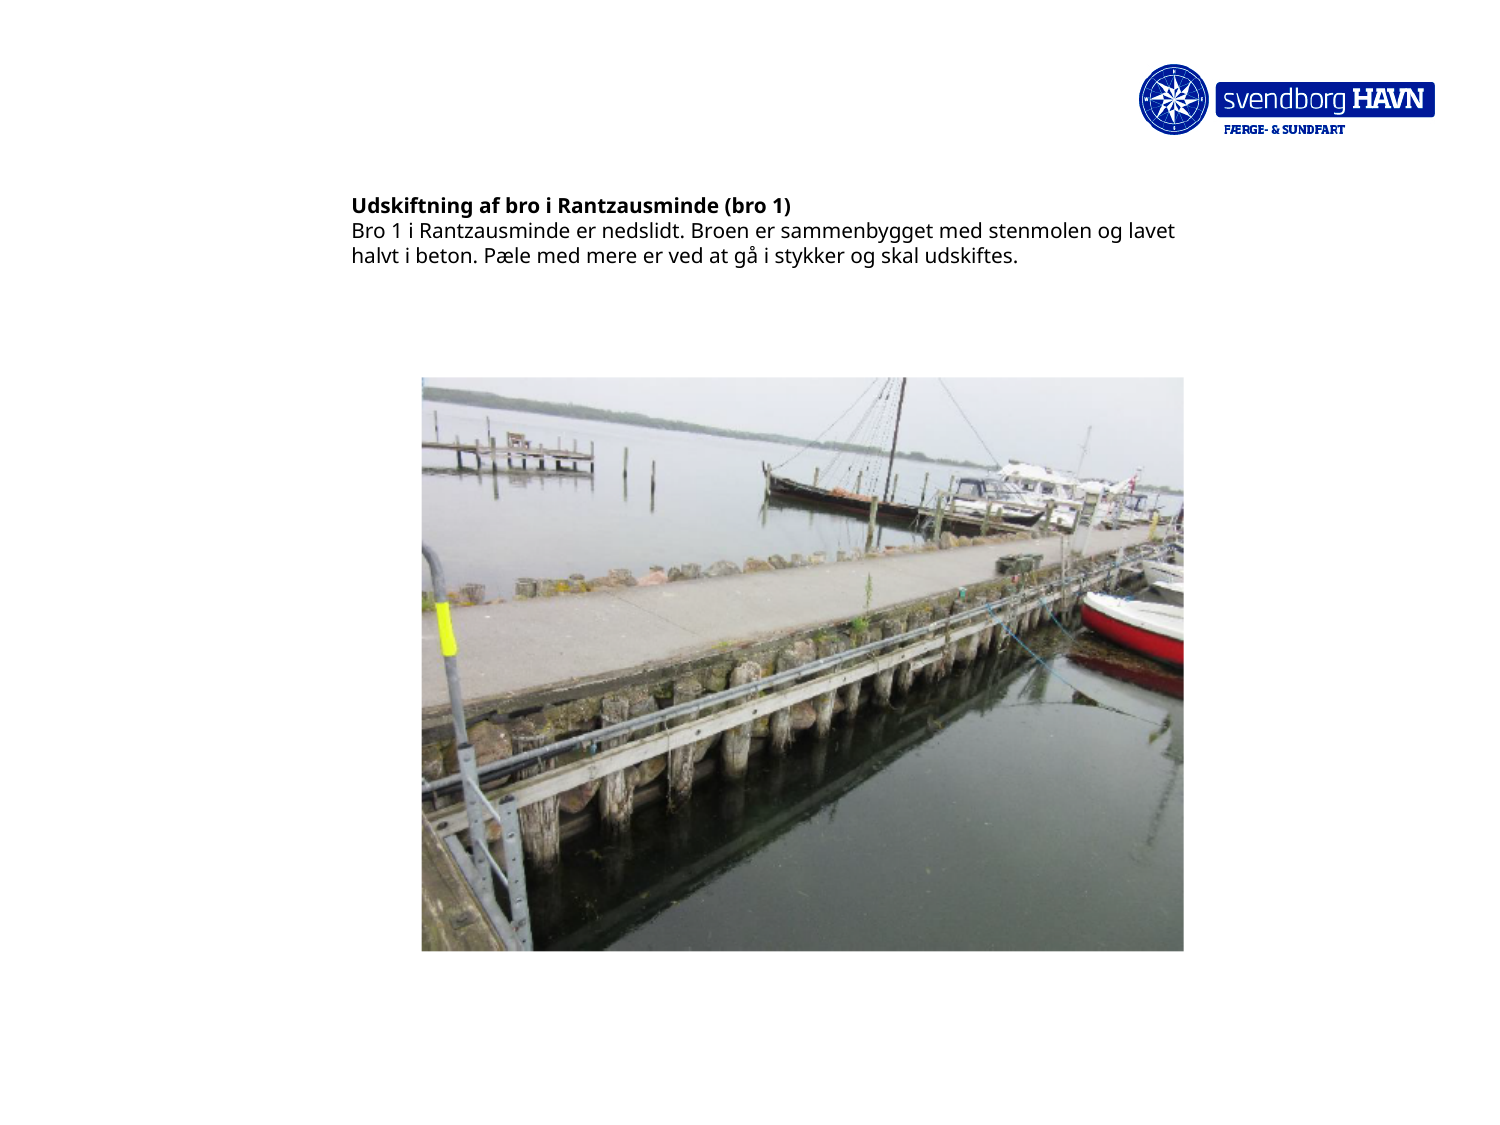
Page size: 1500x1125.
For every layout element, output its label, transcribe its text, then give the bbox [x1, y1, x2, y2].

picture [418, 361, 1187, 953]
text_box Udskiftning af bro i Rantzausminde (bro 1) Bro 1 i Rantzausminde er nedslidt. Broen er sammenbygget med stenmolen og lavet halvt i beton. Pæle med mere er ved at gå i stykker og skal udskiftes. [336, 185, 1211, 320]
picture [1139, 64, 1436, 136]
